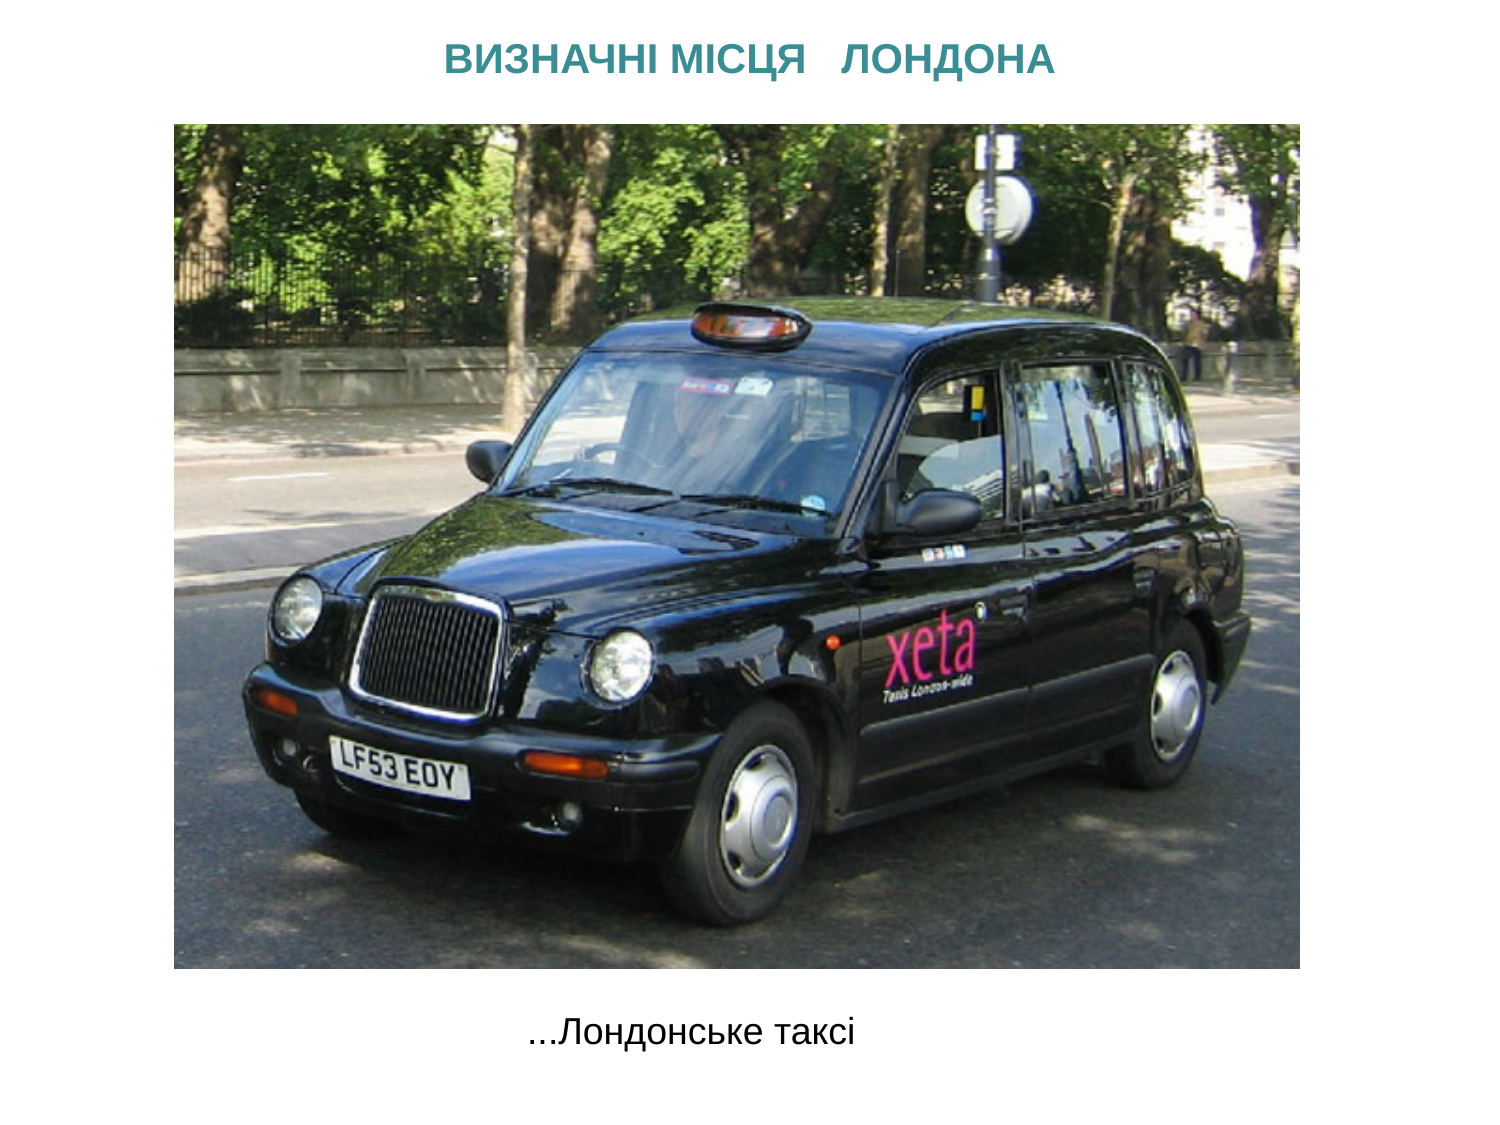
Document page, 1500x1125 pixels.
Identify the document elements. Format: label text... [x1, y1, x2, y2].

picture [174, 124, 1301, 969]
text_box ВИЗНАЧНІ МІСЦЯ ЛОНДОНА [0, 24, 1500, 90]
text_box ...Лондонське таксі [512, 999, 1025, 1060]
